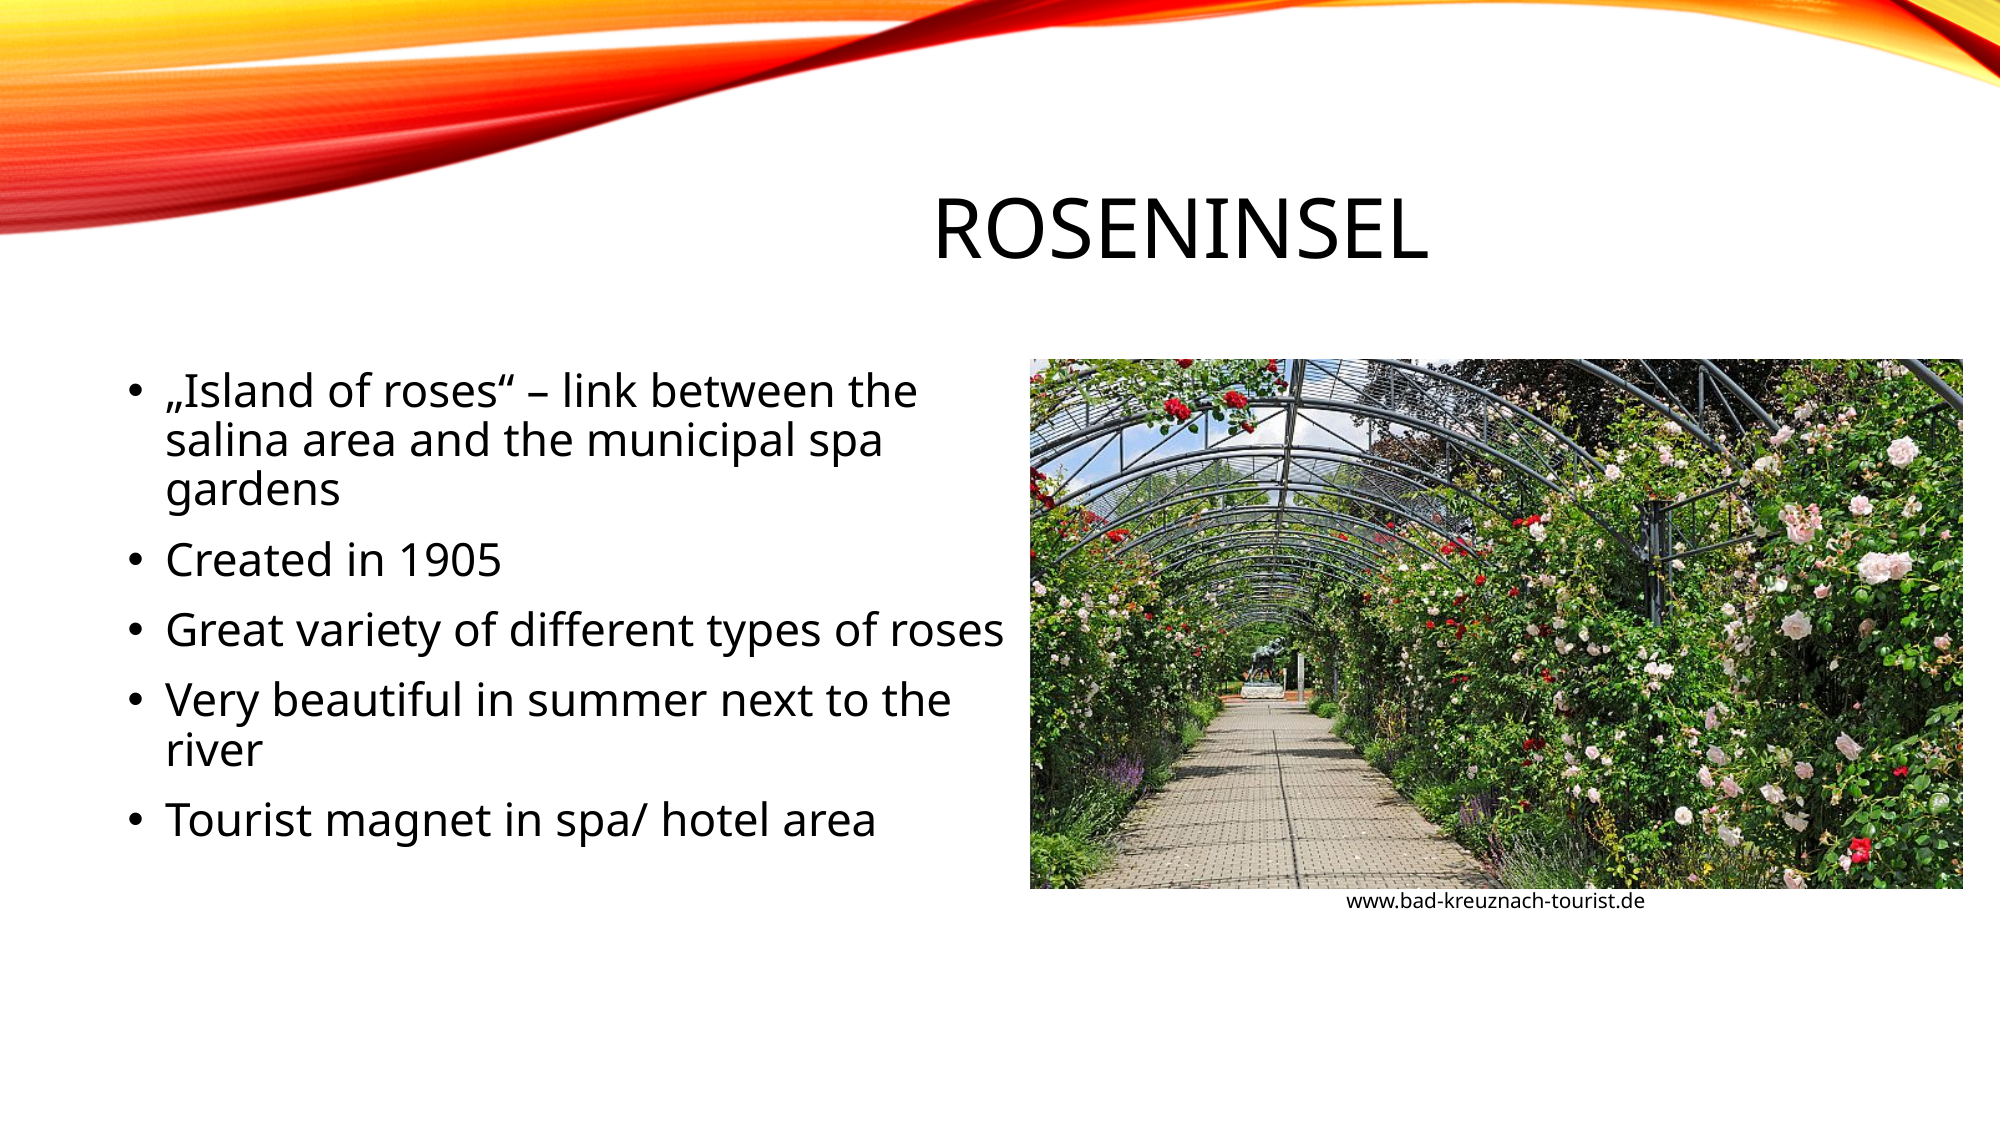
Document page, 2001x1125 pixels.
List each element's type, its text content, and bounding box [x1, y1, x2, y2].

picture [0, 0, 2000, 237]
picture [1029, 359, 1963, 889]
text_box www.bad-kreuznach-tourist.de [1331, 889, 1661, 920]
list „Island of roses“ – link between the salina area and the municipal spa gardens Created in 1905 Great variety of different types of roses Very beautiful in summer next to the river Tourist magnet in spa/ hotel area [112, 360, 1030, 1021]
title Roseninsel [474, 125, 1888, 338]
